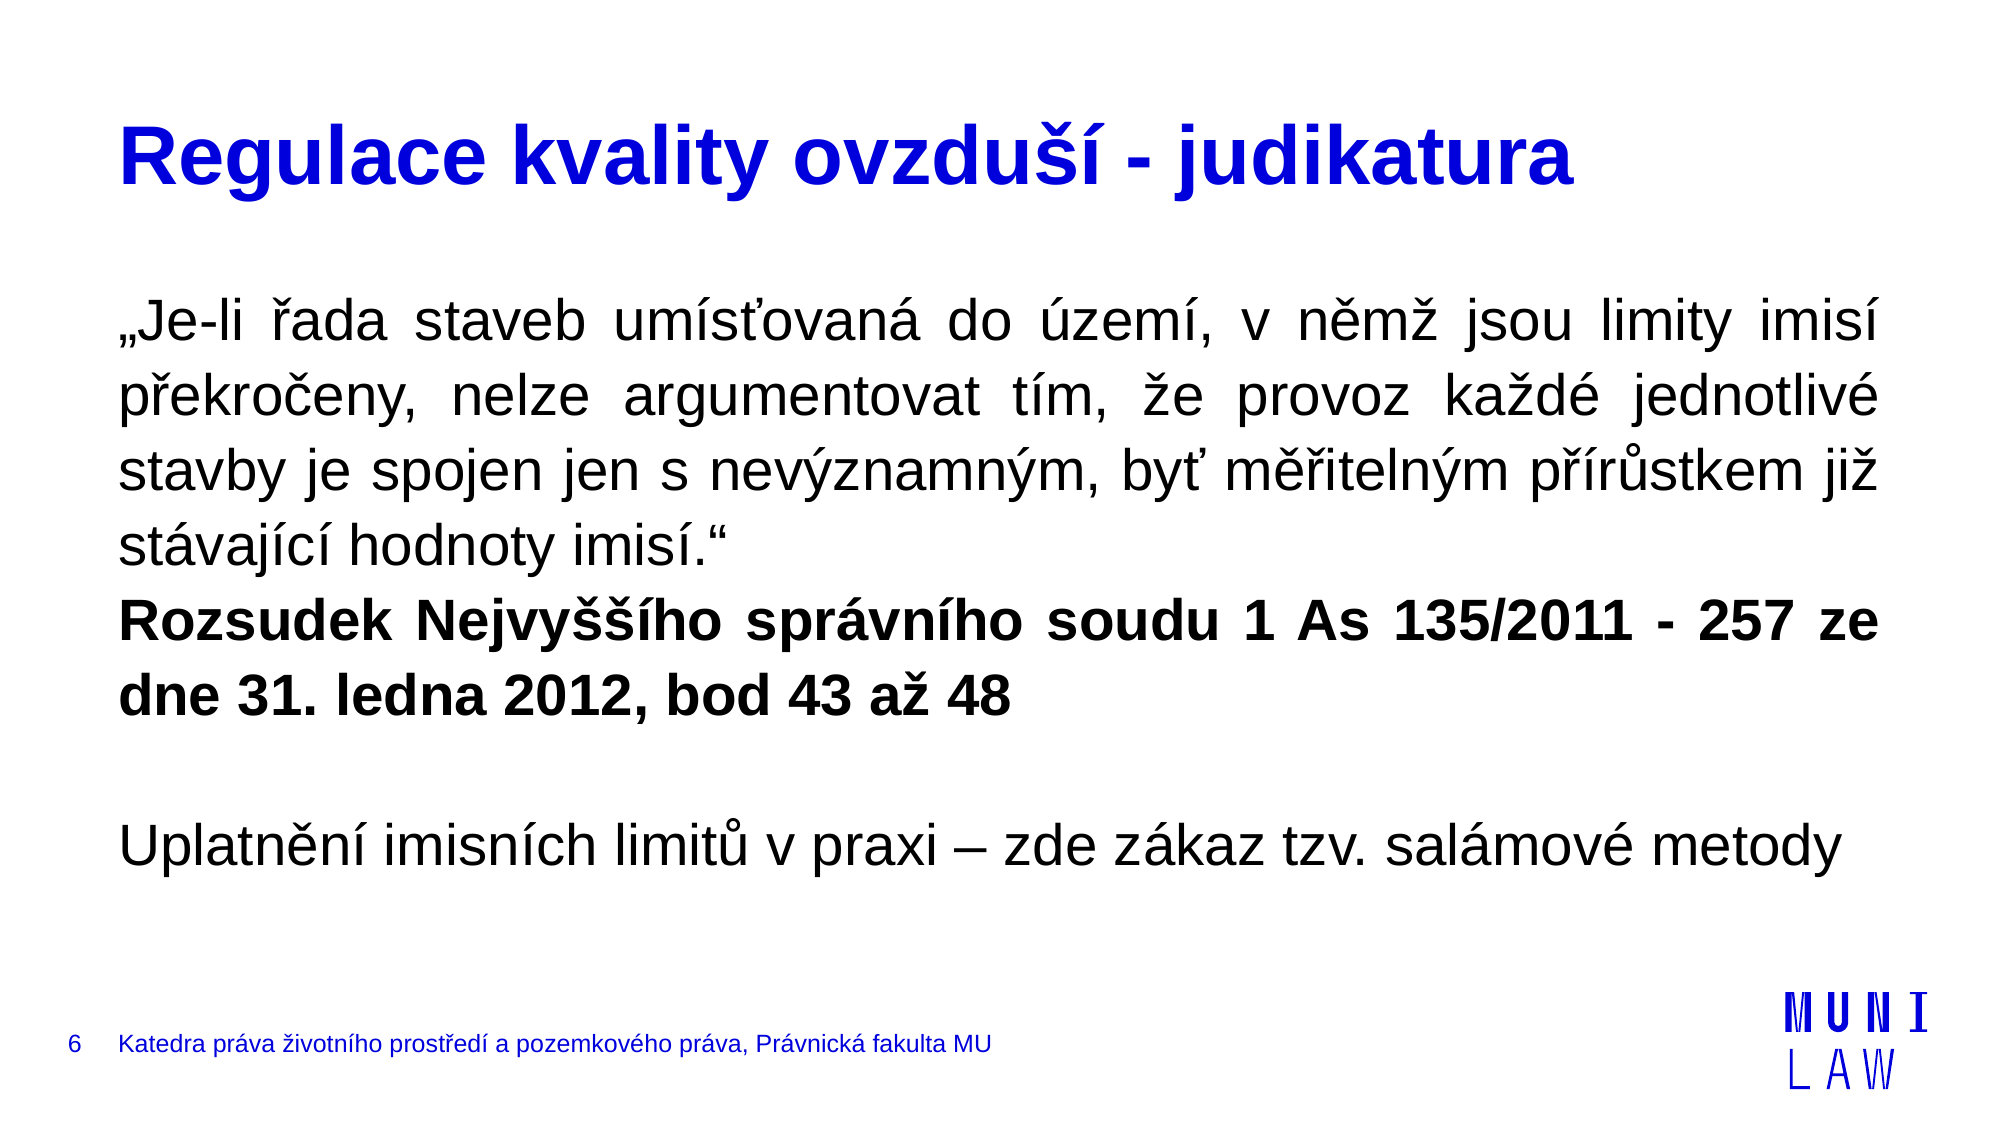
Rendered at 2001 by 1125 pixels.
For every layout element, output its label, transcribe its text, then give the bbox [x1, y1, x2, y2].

title Regulace kvality ovzduší - judikatura [118, 118, 1883, 193]
slide_number 6 [67, 1021, 110, 1063]
footer Katedra práva životního prostředí a pozemkového práva, Právnická fakulta MU [118, 1021, 1418, 1063]
list „Je-li řada staveb umísťovaná do území, v němž jsou limity imisí překročeny, nelze argumentovat tím, že provoz každé jednotlivé stavby je spojen jen s nevýznamným, byť měřitelným přírůstkem již stávající hodnoty imisí.“ Rozsudek Nejvyššího správního soudu 1 As 135/2011 - 257 ze dne 31. ledna 2012, bod 43 až 48 Uplatnění imisních limitů v praxi – zde zákaz tzv. salámové metody [118, 277, 1883, 957]
